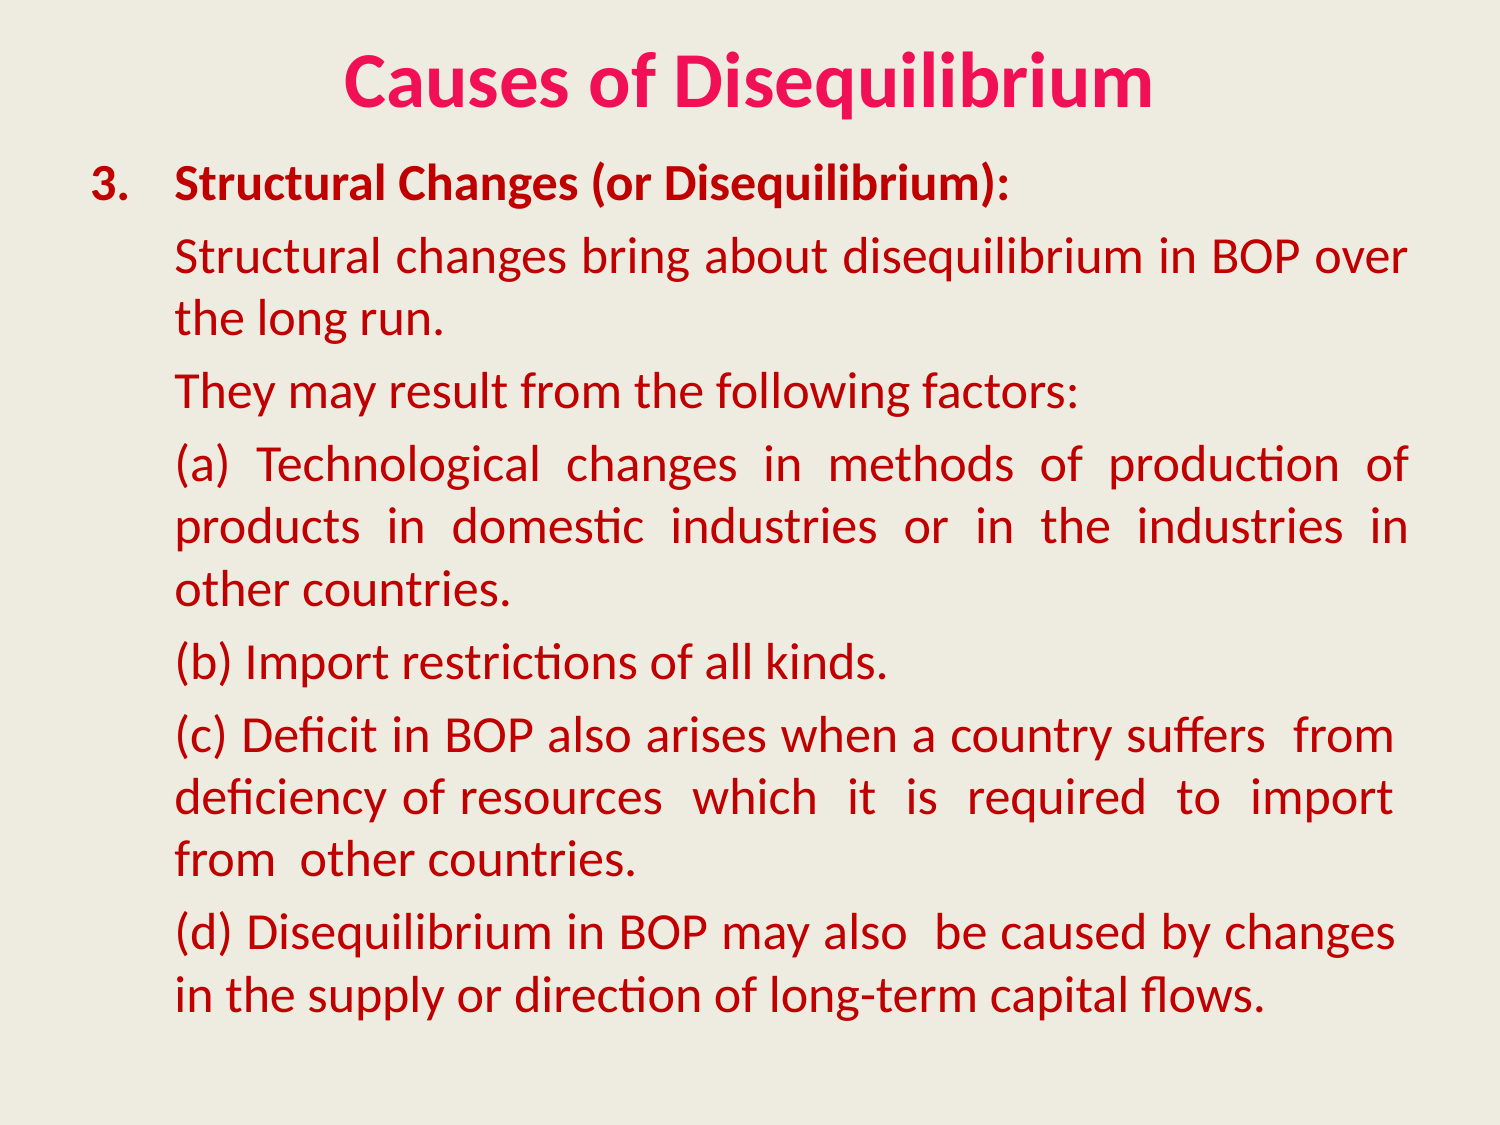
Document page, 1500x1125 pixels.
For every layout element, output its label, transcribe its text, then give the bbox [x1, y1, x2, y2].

list Structural Changes (or Disequilibrium): Structural changes bring about disequilibrium in BOP over the long run. They may result from the following factors: (a) Technological changes in methods of production of products in domestic industries or in the industries in other countries. (b) Import restrictions of all kinds. (c) Deficit in BOP also arises when a country suffers from deficiency of resources which it is required to import from other countries. (d) Disequilibrium in BOP may also be caused by changes in the supply or direction of long-term capital flows. [75, 140, 1425, 1079]
title Causes of Disequilibrium [75, 23, 1425, 129]
